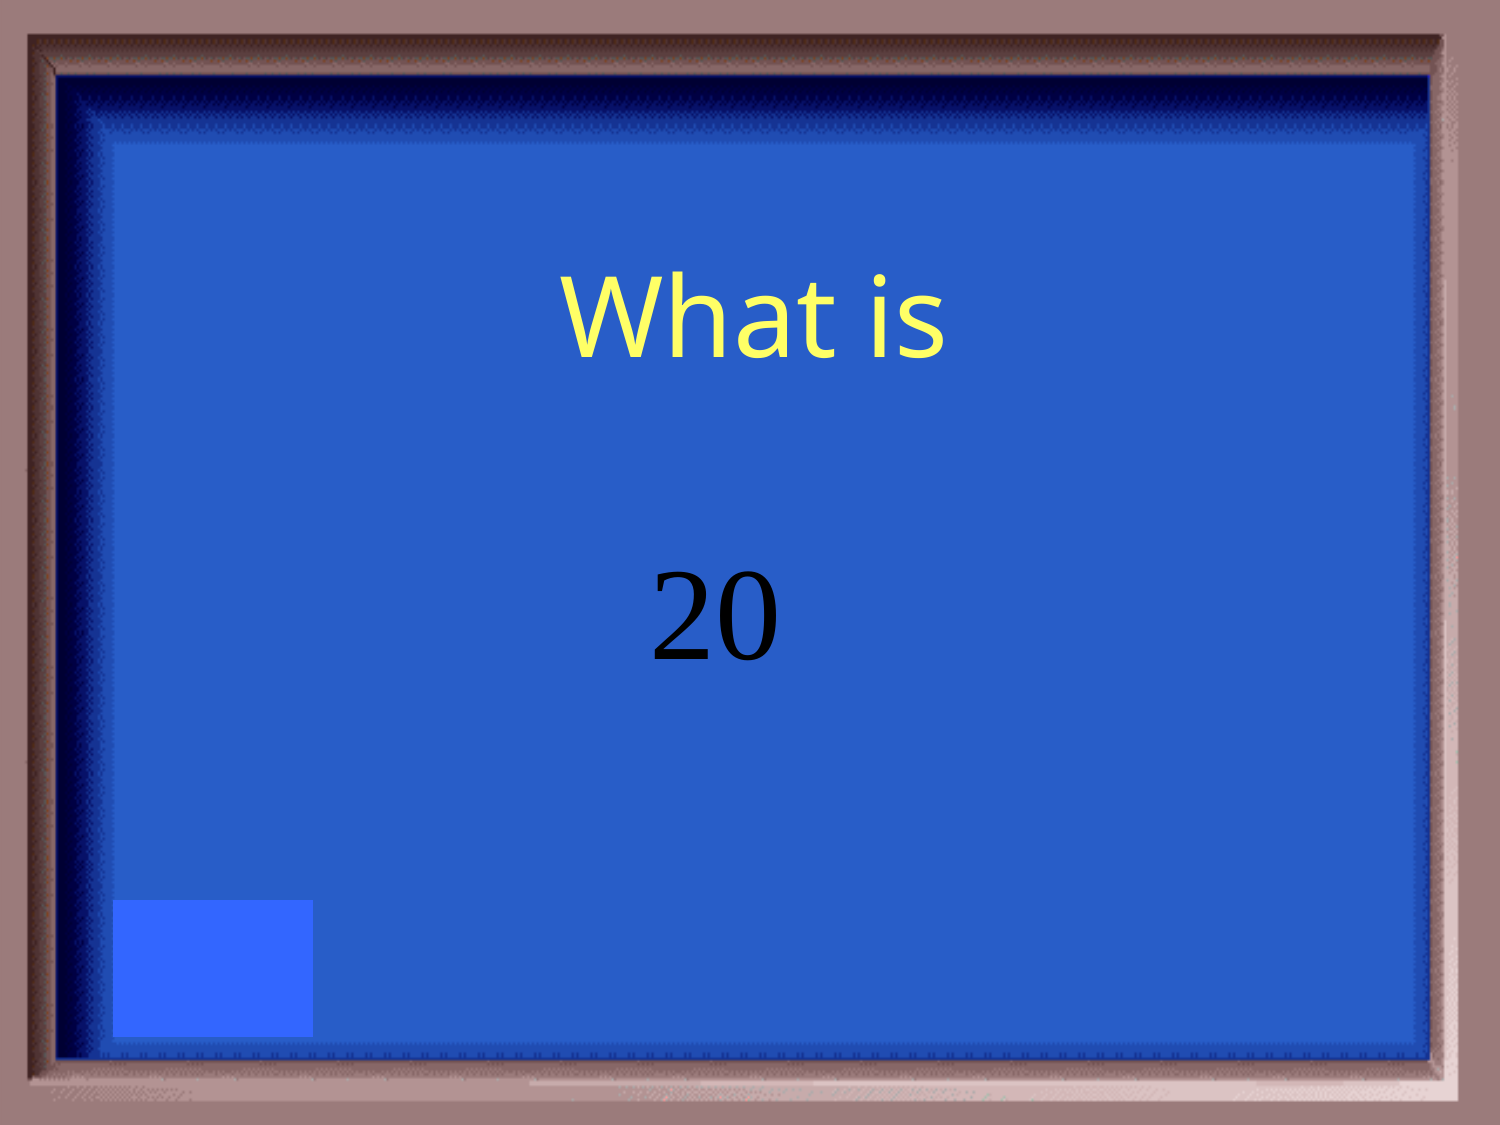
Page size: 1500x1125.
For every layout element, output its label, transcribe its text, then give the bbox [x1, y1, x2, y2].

text_box What is [287, 237, 1250, 529]
text_box [112, 899, 313, 1038]
picture [0, 0, 1500, 1125]
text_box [628, 538, 806, 693]
